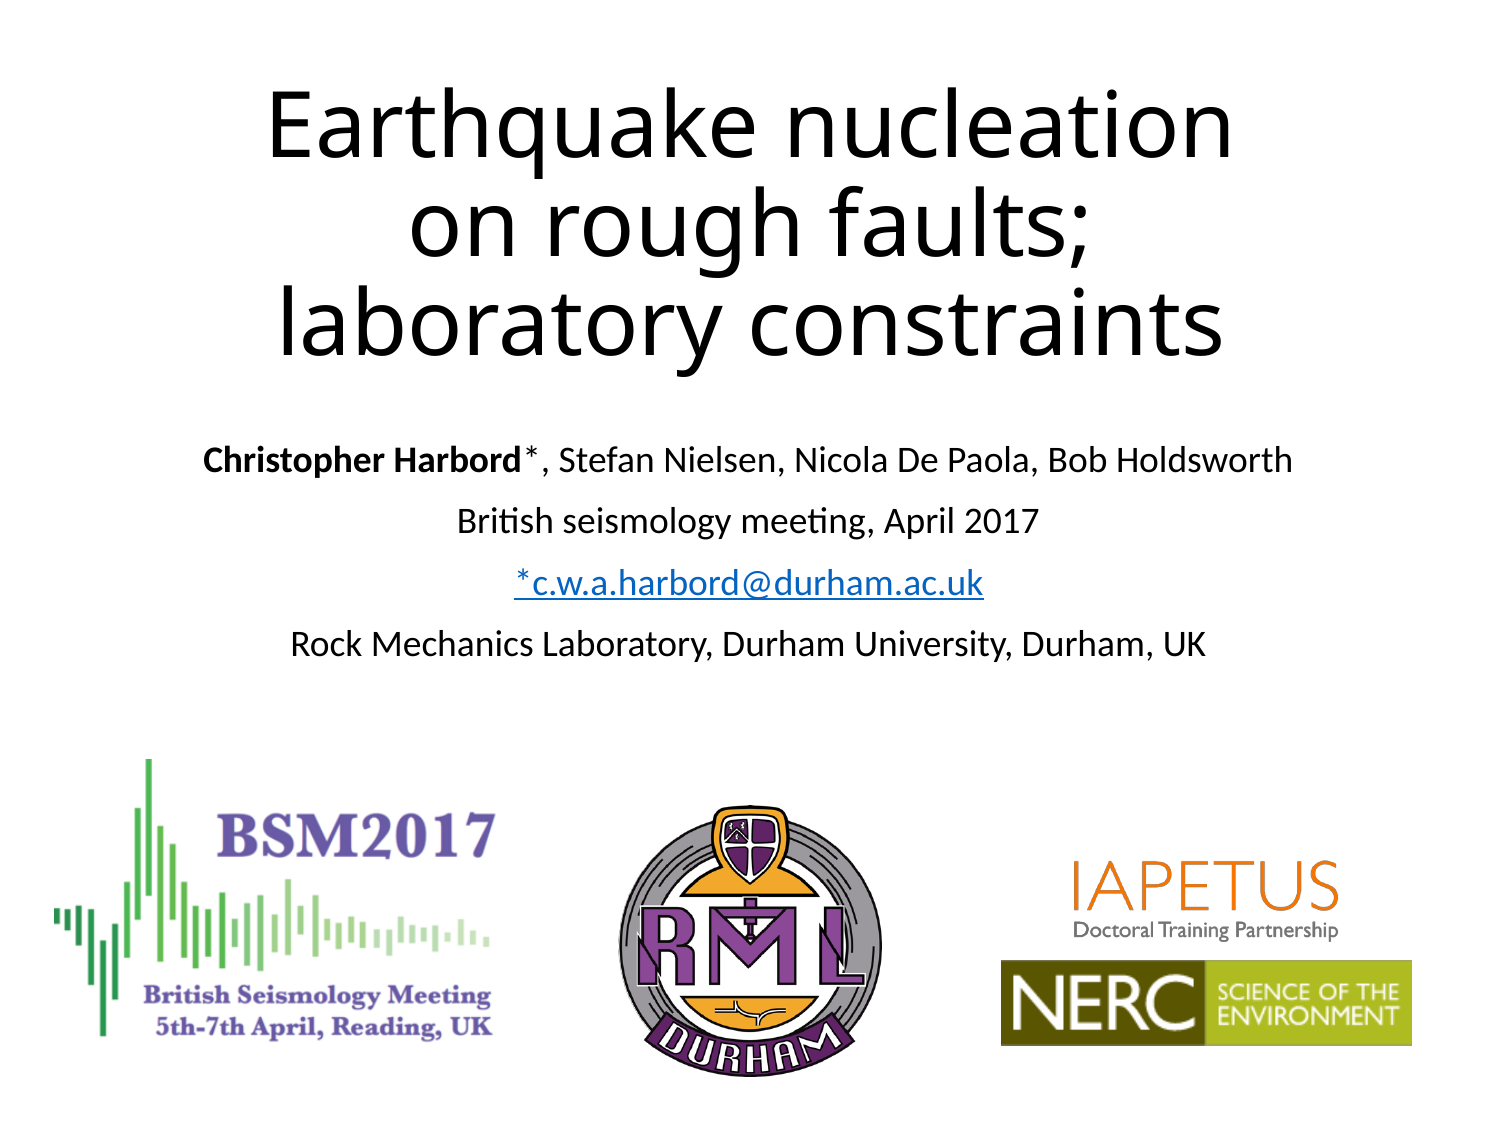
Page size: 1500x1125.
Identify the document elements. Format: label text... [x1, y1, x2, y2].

picture [618, 805, 882, 1078]
picture [1074, 860, 1339, 942]
title Earthquake nucleation on rough faults; laboratory constraints [188, 89, 1314, 384]
subtitle Christopher Harbord*, Stefan Nielsen, Nicola De Paola, Bob Holdsworth British seismology meeting, April 2017 *c.w.a.harbord@durham.ac.uk Rock Mechanics Laboratory, Durham University, Durham, UK [159, 432, 1339, 806]
picture [54, 759, 499, 1056]
picture [1001, 960, 1412, 1046]
